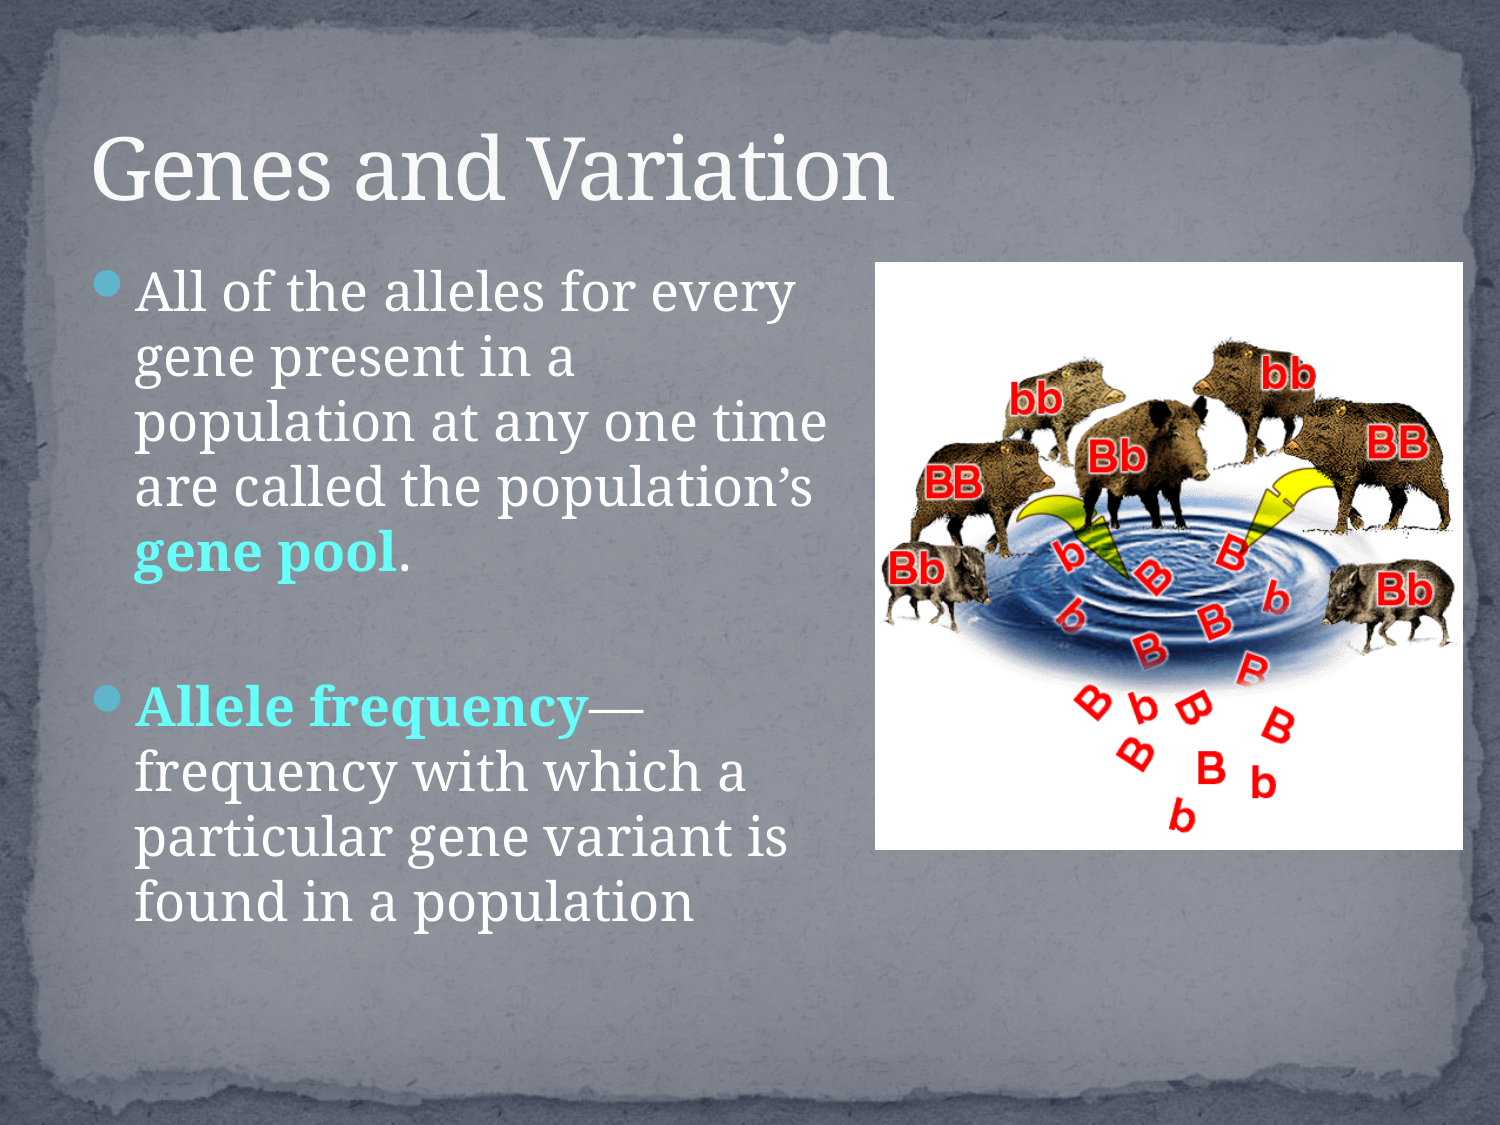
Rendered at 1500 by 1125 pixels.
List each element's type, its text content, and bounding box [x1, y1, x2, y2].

picture [875, 262, 1463, 850]
list All of the alleles for every gene present in a population at any one time are called the population’s gene pool. Allele frequency—frequency with which a particular gene variant is found in a population [75, 249, 888, 1000]
title Genes and Variation [74, 24, 1425, 225]
